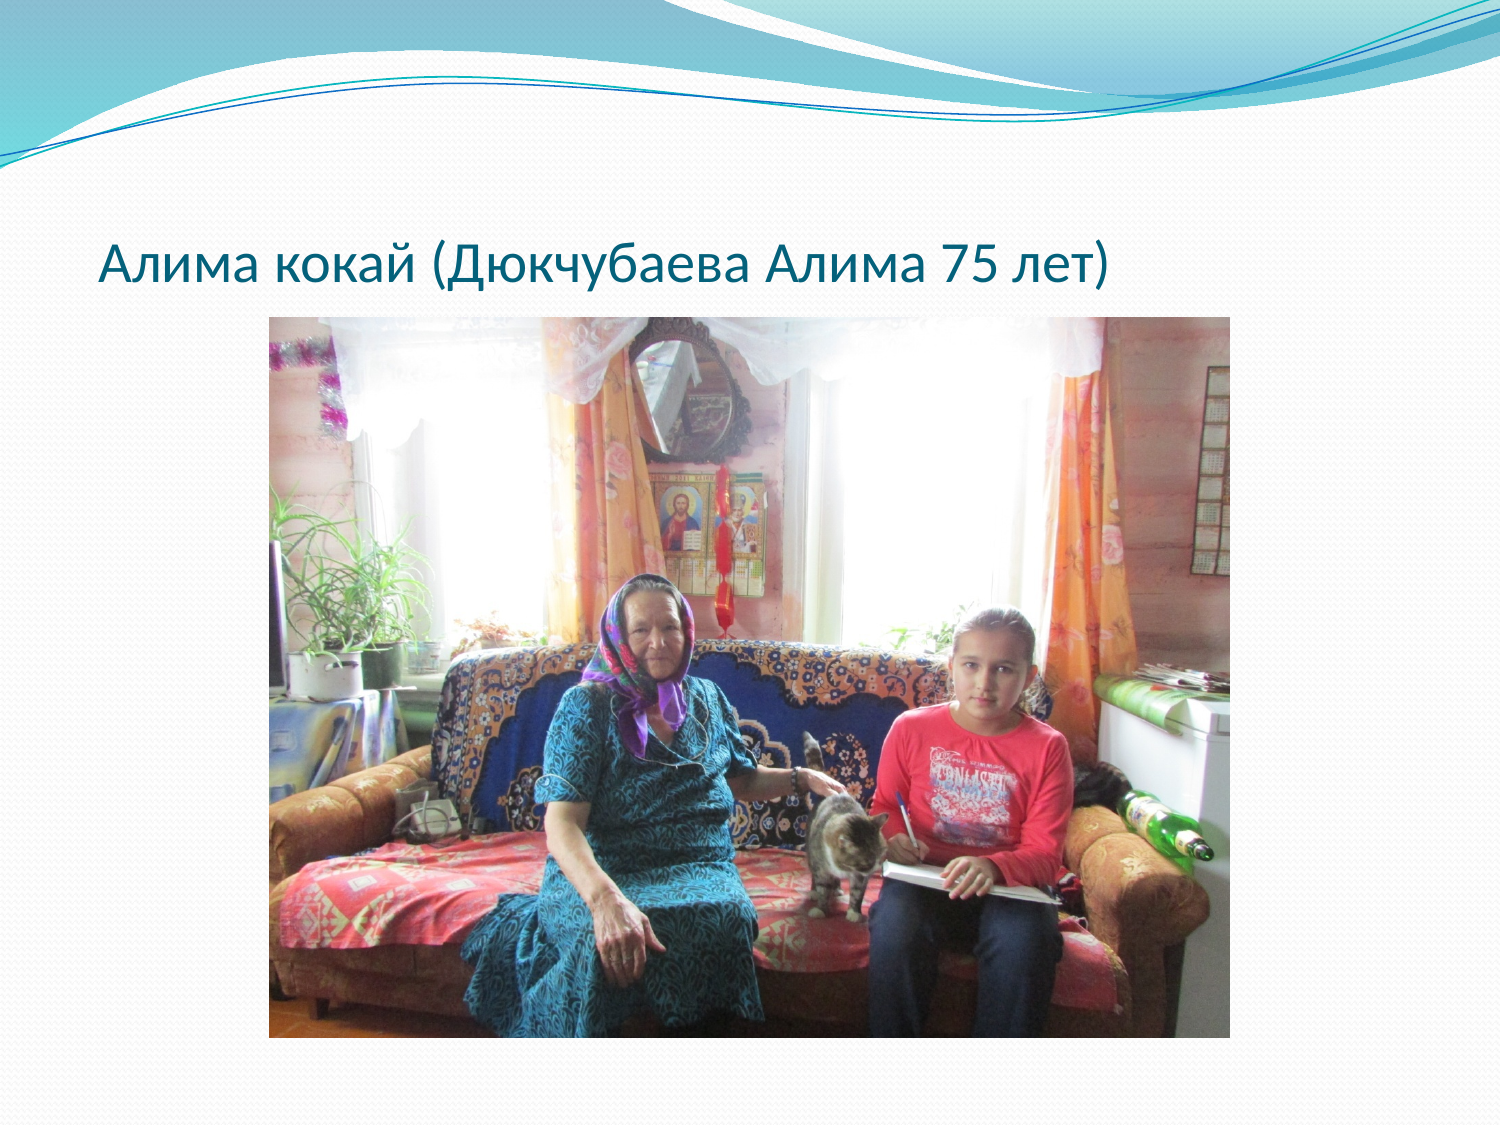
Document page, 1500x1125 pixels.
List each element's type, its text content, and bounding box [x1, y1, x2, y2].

title Алима кокай (Дюкчубаева Алима 75 лет) [75, 115, 1425, 303]
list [269, 317, 1231, 1038]
